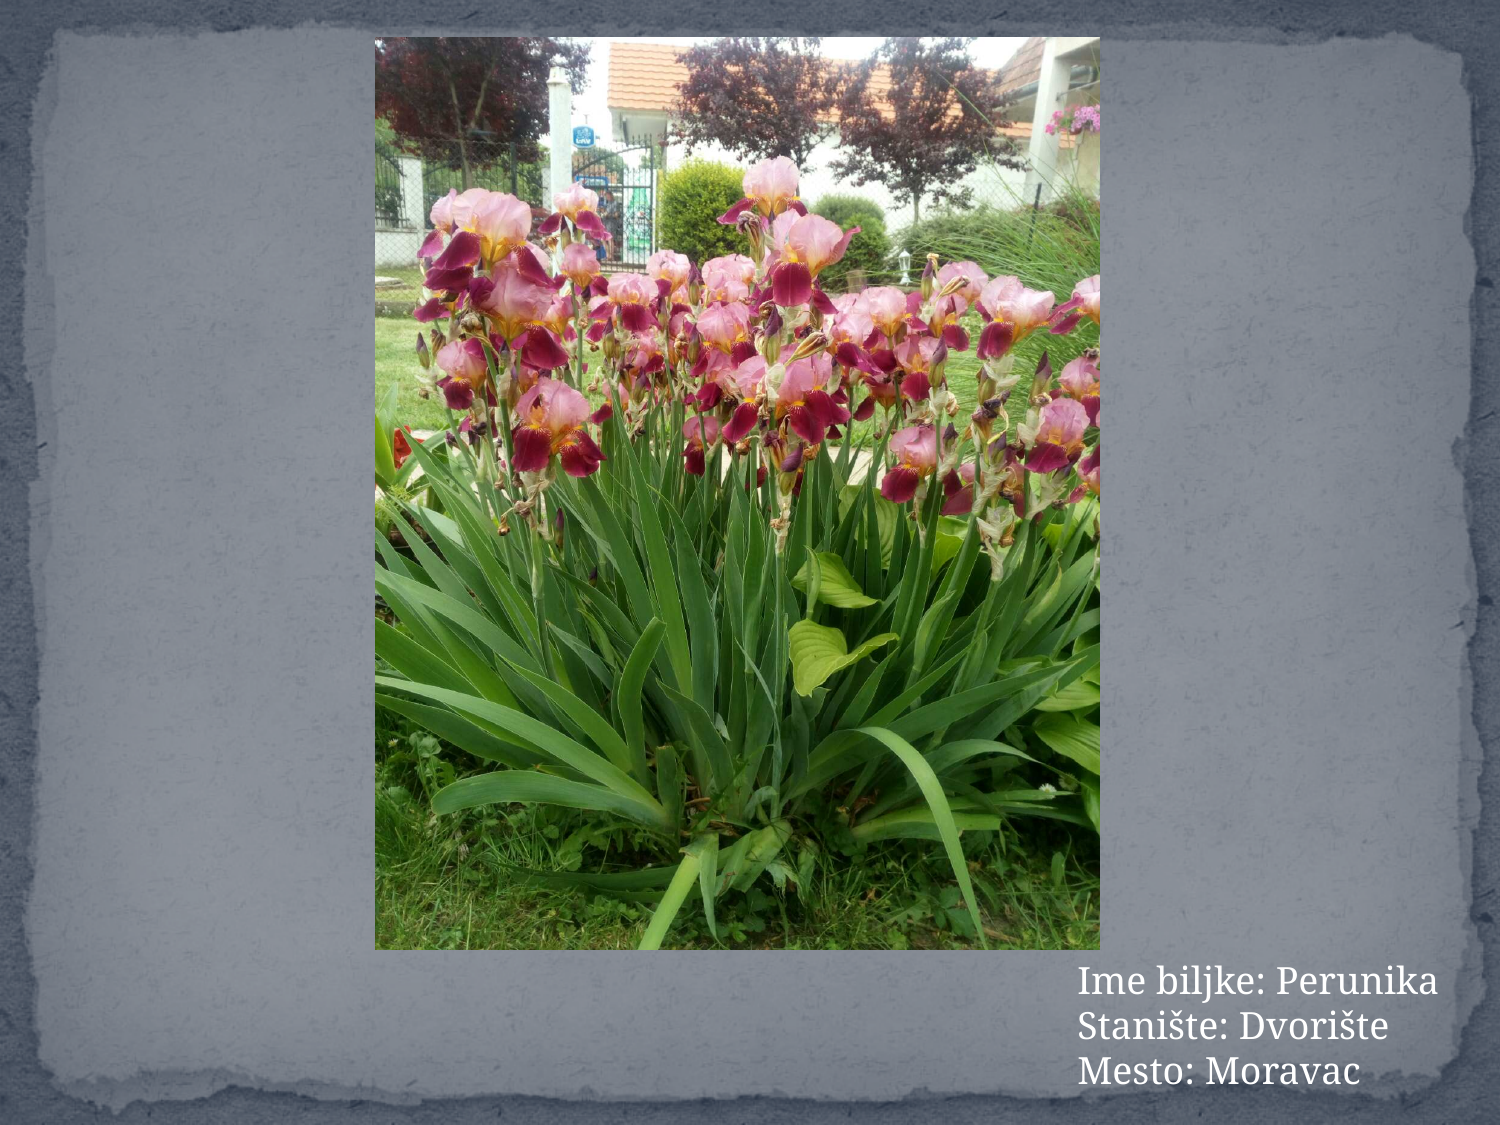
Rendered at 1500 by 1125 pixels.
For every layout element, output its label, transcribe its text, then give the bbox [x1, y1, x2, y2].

text_box Ime biljke: Perunika Stanište: Dvorište Mesto: Moravac [1062, 949, 1500, 1100]
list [377, 40, 1099, 948]
